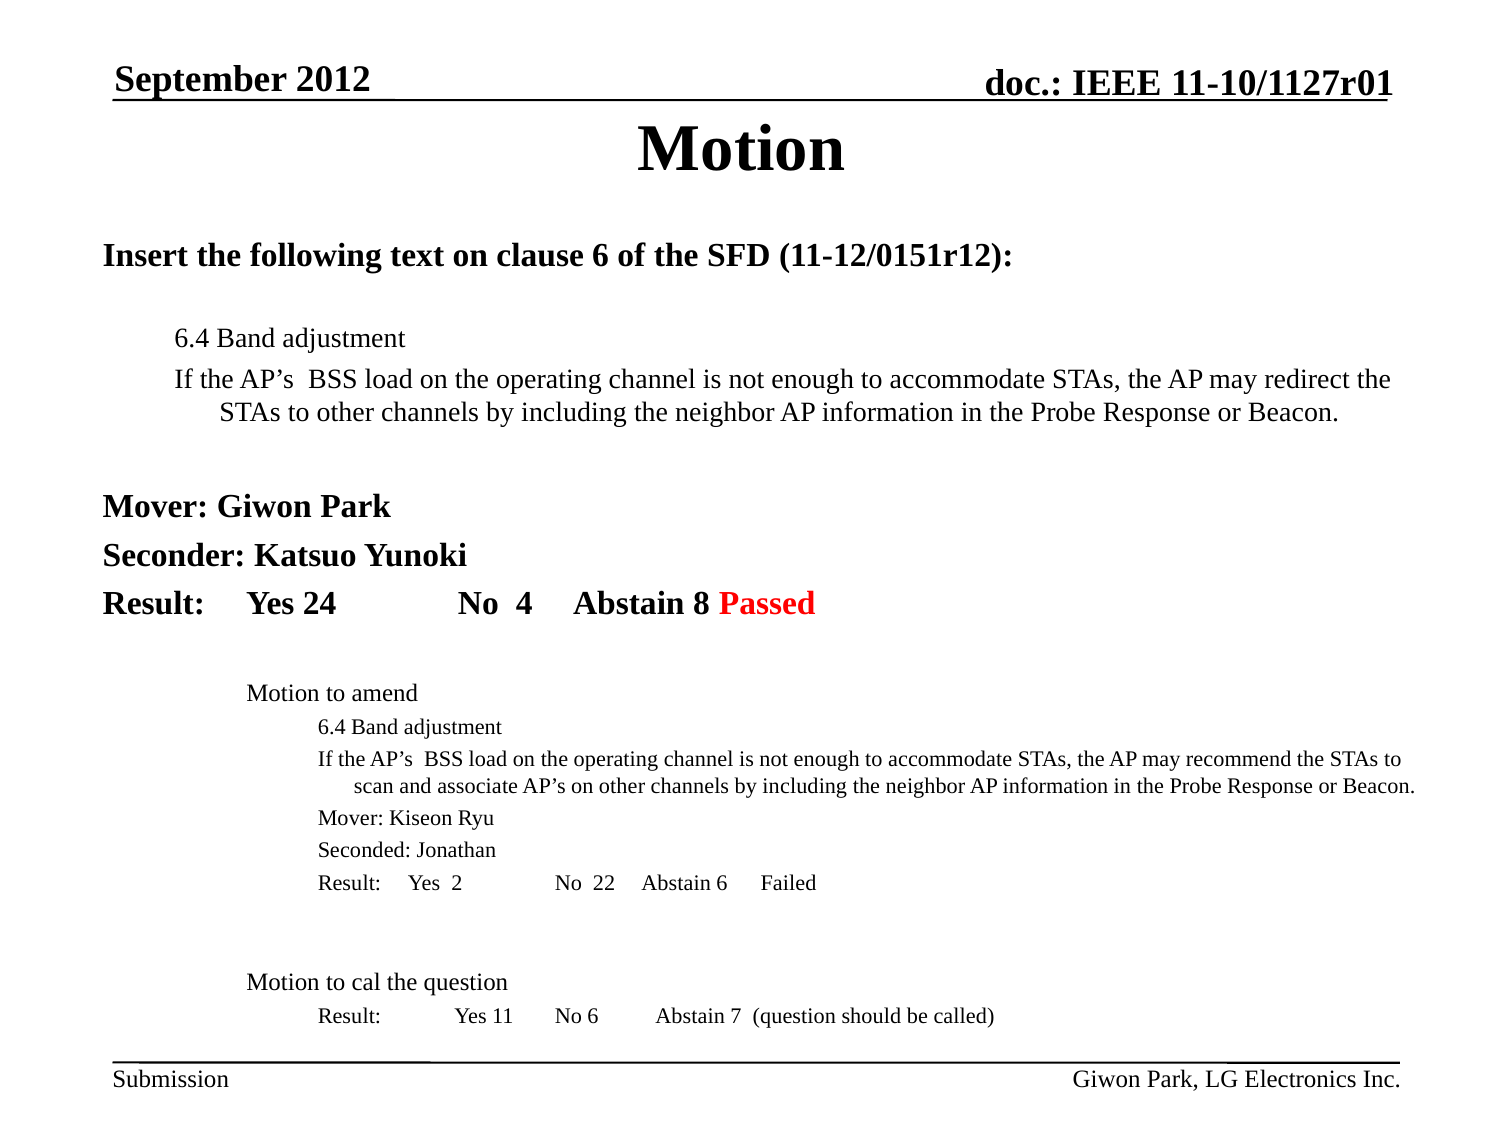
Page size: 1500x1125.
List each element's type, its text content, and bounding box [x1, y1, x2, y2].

list Insert the following text on clause 6 of the SFD (11-12/0151r12): 6.4 Band adjustment If the AP’s BSS load on the operating channel is not enough to accommodate STAs, the AP may redirect the STAs to other channels by including the neighbor AP information in the Probe Response or Beacon. Mover: Giwon Park Seconder: Katsuo Yunoki Result: Yes 24 No 4 Abstain 8 Passed Motion to amend 6.4 Band adjustment If the AP’s BSS load on the operating channel is not enough to accommodate STAs, the AP may recommend the STAs to scan and associate AP’s on other channels by including the neighbor AP information in the Probe Response or Beacon. Mover: Kiseon Ryu Seconded: Jonathan Result: Yes 2 No 22 Abstain 6 Failed Motion to cal the question Result: Yes 11 No 6 Abstain 7 (question should be called) [87, 224, 1451, 1125]
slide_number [114, 54, 423, 100]
footer Giwon Park, LG Electronics Inc. [878, 1061, 1402, 1093]
title Motion [112, 112, 1388, 176]
